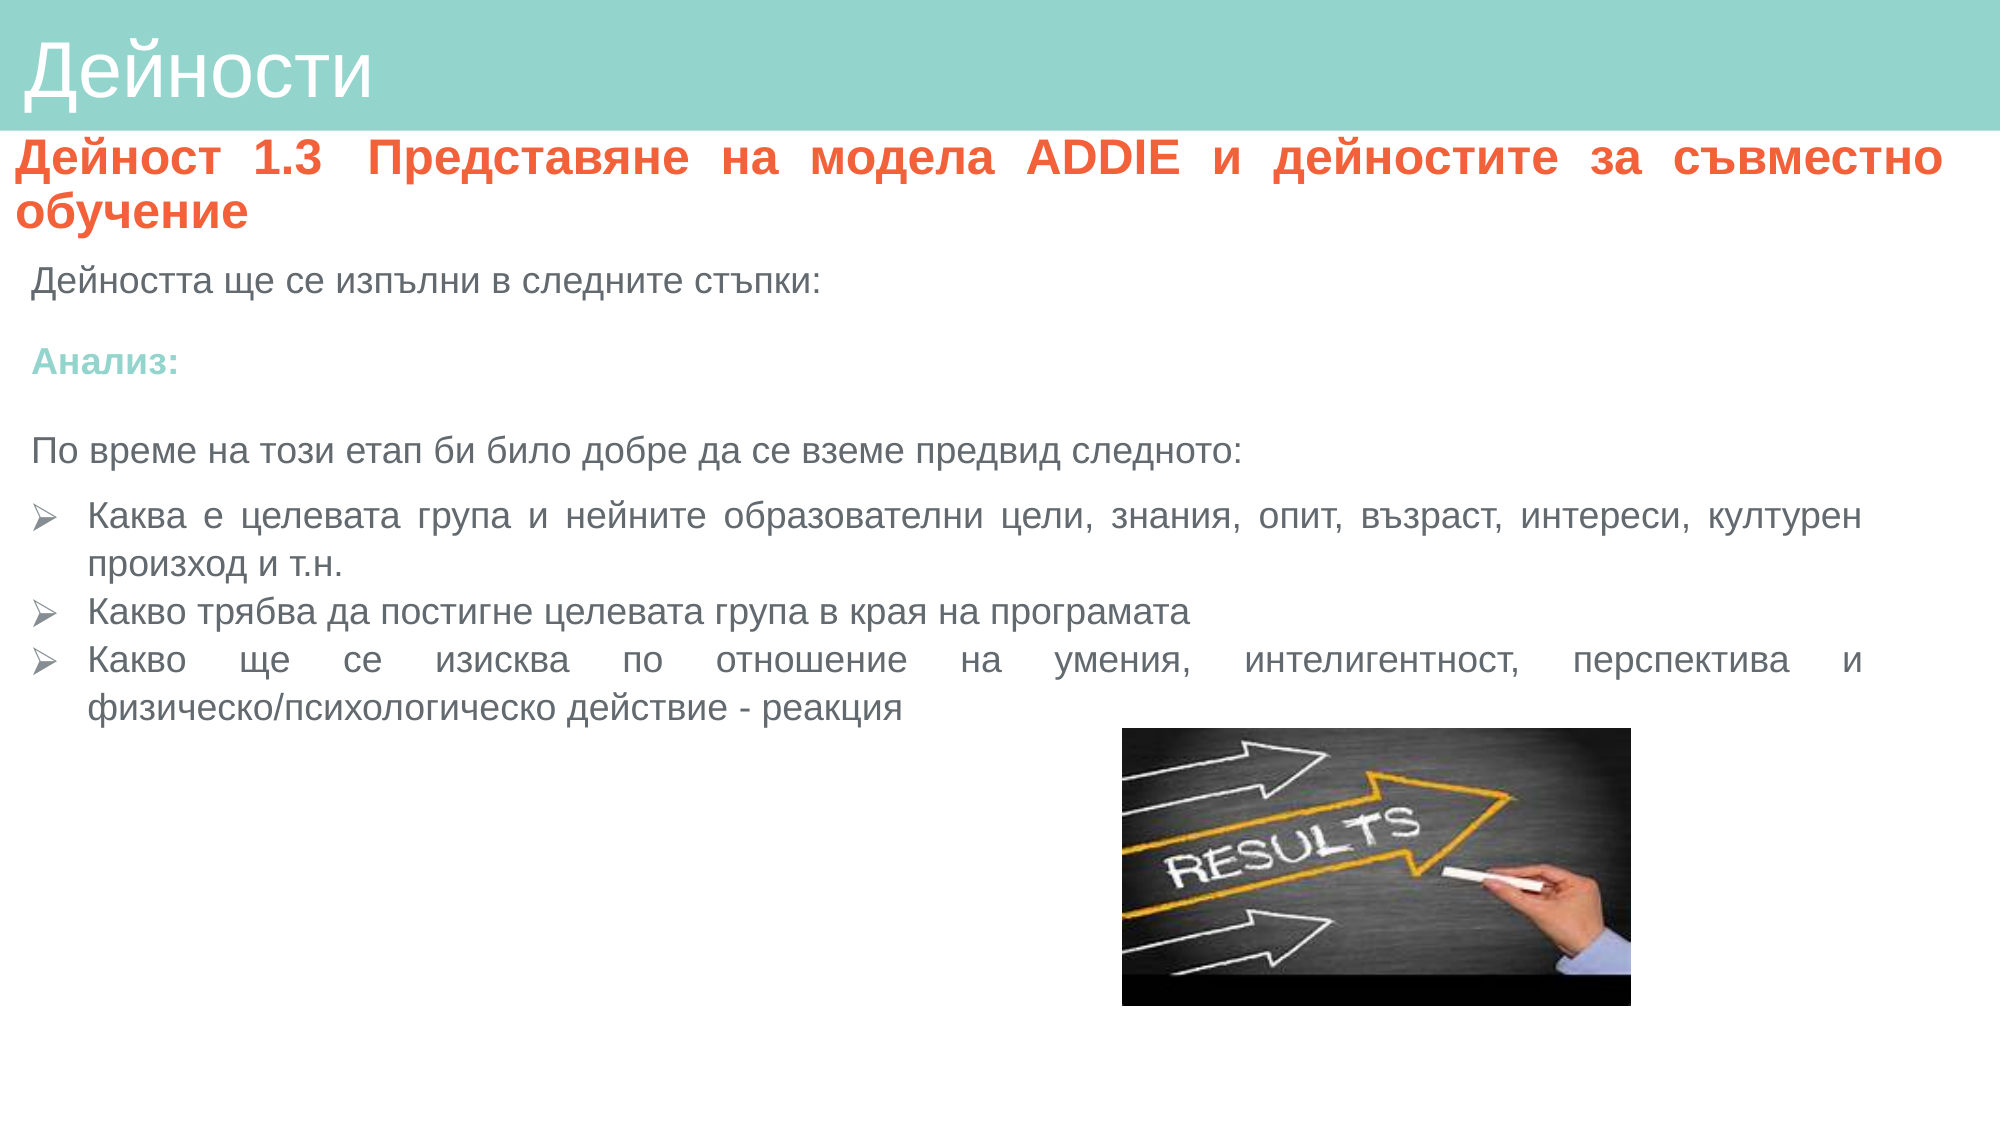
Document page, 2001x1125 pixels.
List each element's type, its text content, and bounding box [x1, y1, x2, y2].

list Дейност 1.3 Представяне на модела ADDIE и дейностите за съвместно обучение [0, 167, 1960, 258]
picture [1122, 727, 1631, 1006]
title Дейности [16, 13, 1976, 131]
list Дейността ще се изпълни в следните стъпки: Анализ: По време на този етап би било добре да се вземе предвид следното: Каква е целевата група и нейните образователни цели, знания, опит, възраст, интереси, културен произход и т.н. Какво трябва да постигне целевата група в края на програмата Какво ще се изисква по отношение на умения, интелигентност, перспектива и физическо/психологическо действие - реакция [16, 258, 1879, 1125]
